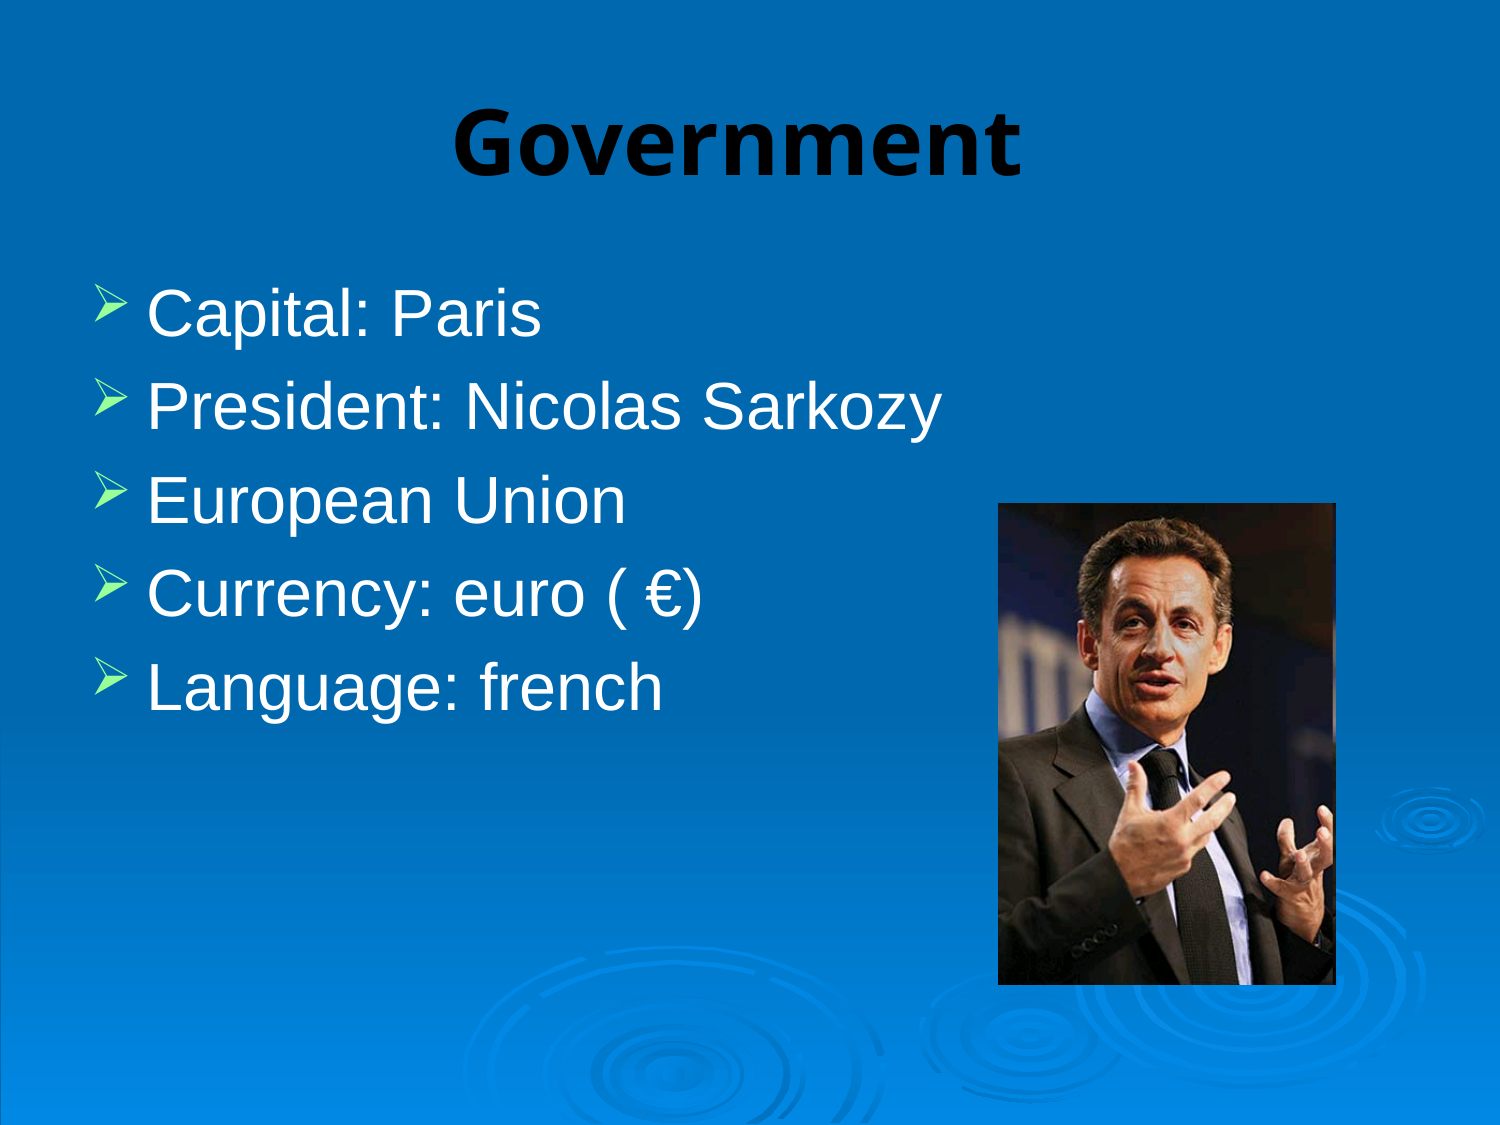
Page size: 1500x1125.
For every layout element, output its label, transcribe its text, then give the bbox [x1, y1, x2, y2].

title Government [75, 45, 1425, 233]
picture [998, 503, 1336, 985]
list Capital: Paris President: Nicolas Sarkozy European Union Currency: euro ( €) Language: french [75, 262, 1425, 1005]
